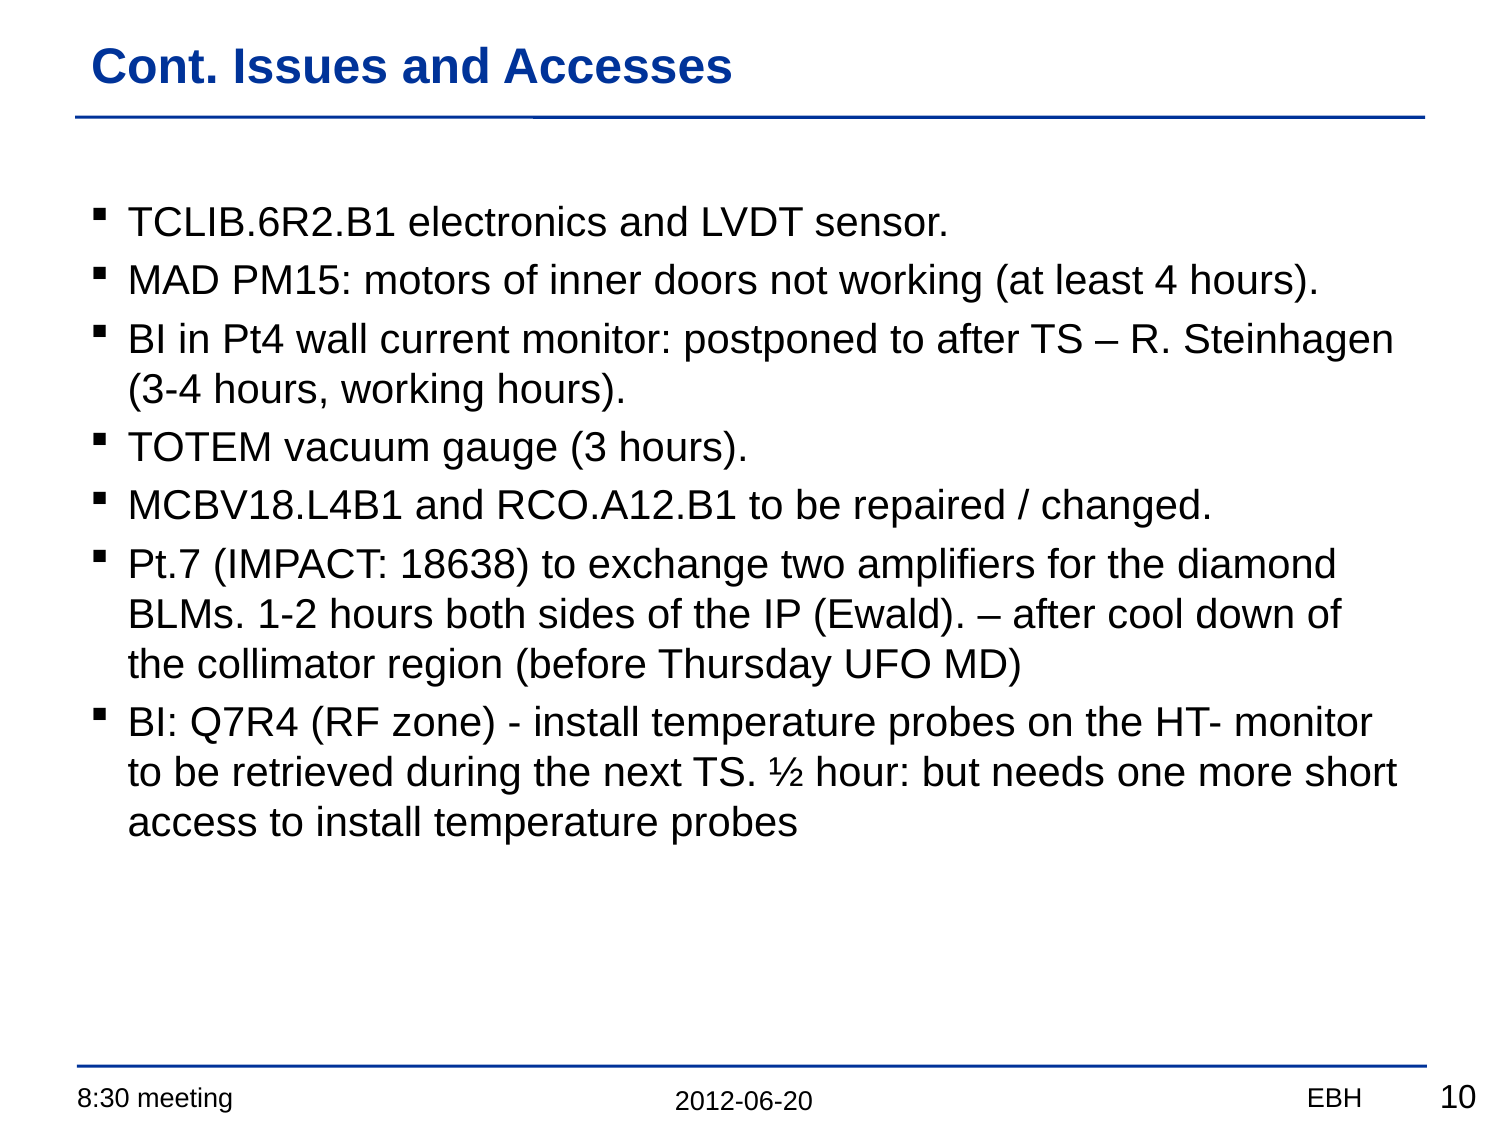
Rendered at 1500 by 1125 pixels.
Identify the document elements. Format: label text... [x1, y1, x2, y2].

list TCLIB.6R2.B1 electronics and LVDT sensor. MAD PM15: motors of inner doors not working (at least 4 hours). BI in Pt4 wall current monitor: postponed to after TS – R. Steinhagen (3-4 hours, working hours). TOTEM vacuum gauge (3 hours). MCBV18.L4B1 and RCO.A12.B1 to be repaired / changed. Pt.7 (IMPACT: 18638) to exchange two amplifiers for the diamond BLMs. 1-2 hours both sides of the IP (Ewald). – after cool down of the collimator region (before Thursday UFO MD) BI: Q7R4 (RF zone) - install temperature probes on the HT- monitor to be retrieved during the next TS. ½ hour: but needs one more short access to install temperature probes [74, 128, 1426, 1054]
title Cont. Issues and Accesses [75, 12, 1425, 116]
